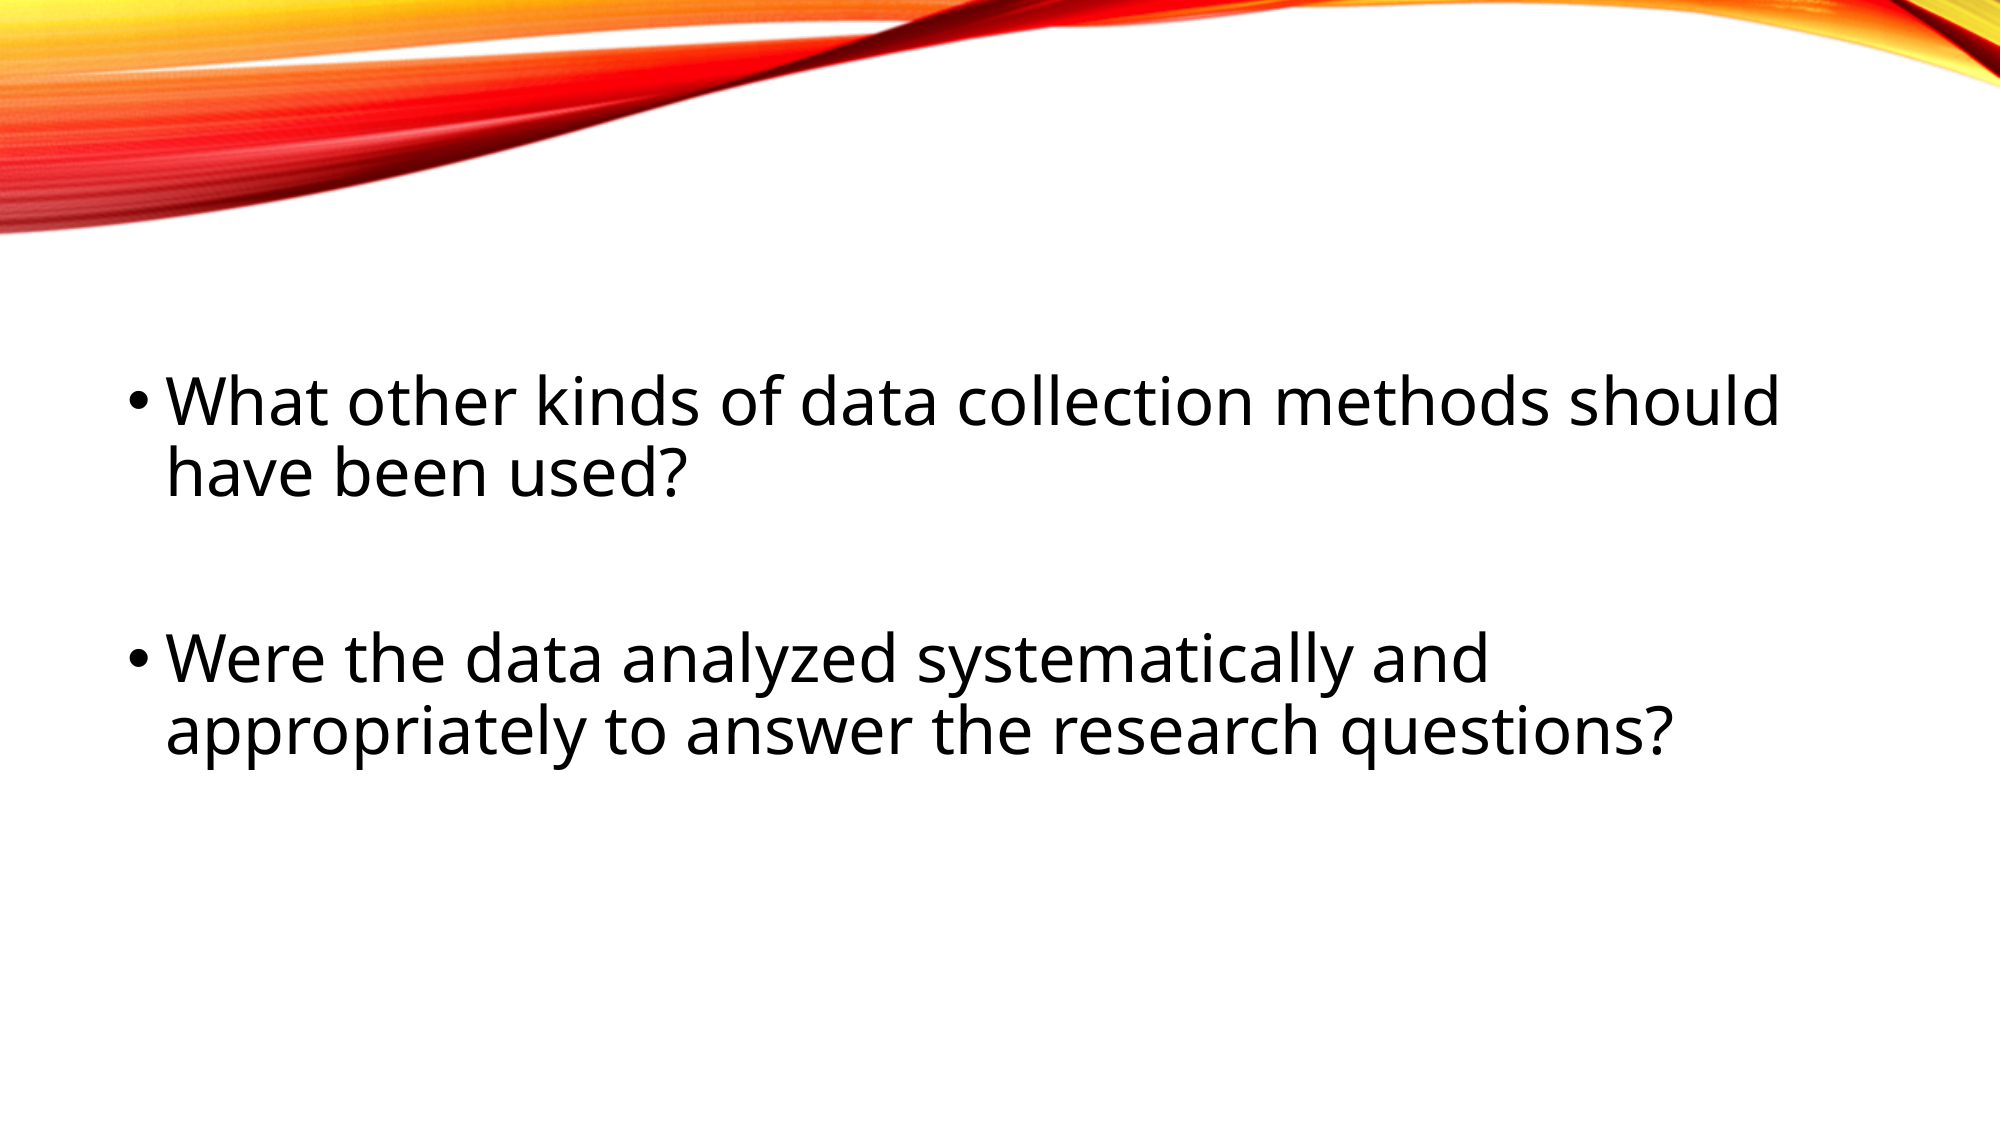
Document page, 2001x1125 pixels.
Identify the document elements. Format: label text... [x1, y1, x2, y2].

picture [0, 0, 2000, 237]
list What other kinds of data collection methods should have been used? Were the data analyzed systematically and appropriately to answer the research questions? [112, 360, 1888, 1021]
